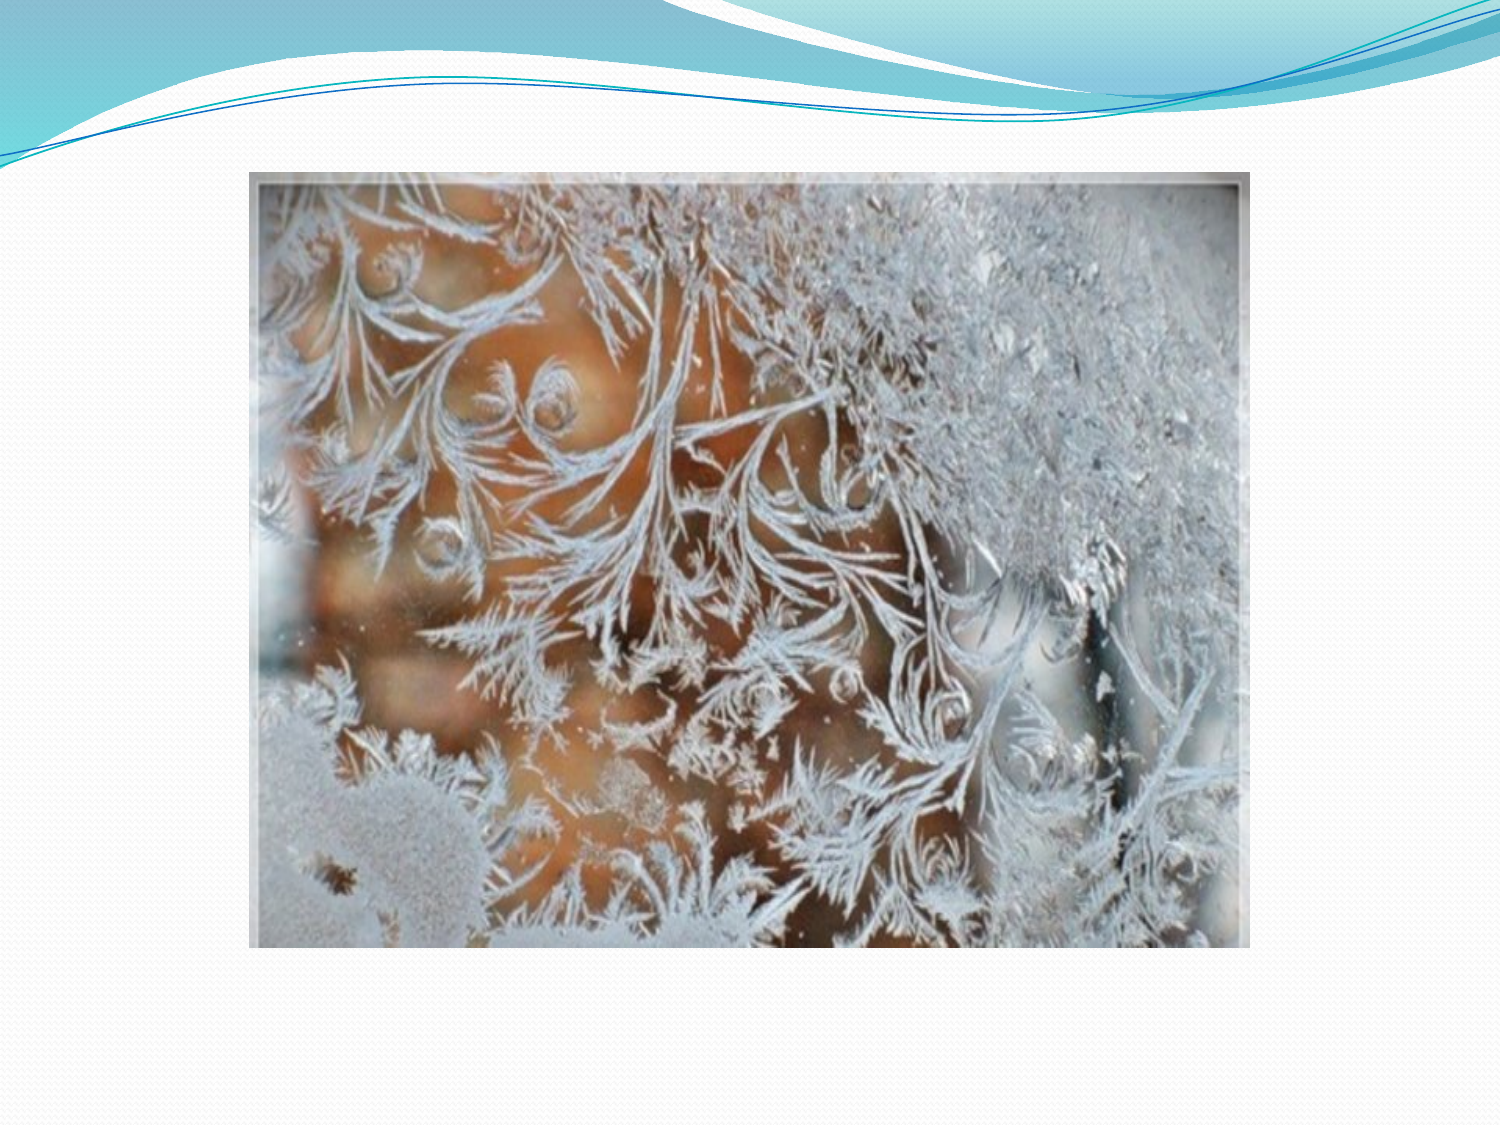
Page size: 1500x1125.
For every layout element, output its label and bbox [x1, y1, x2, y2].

list [249, 172, 1251, 948]
